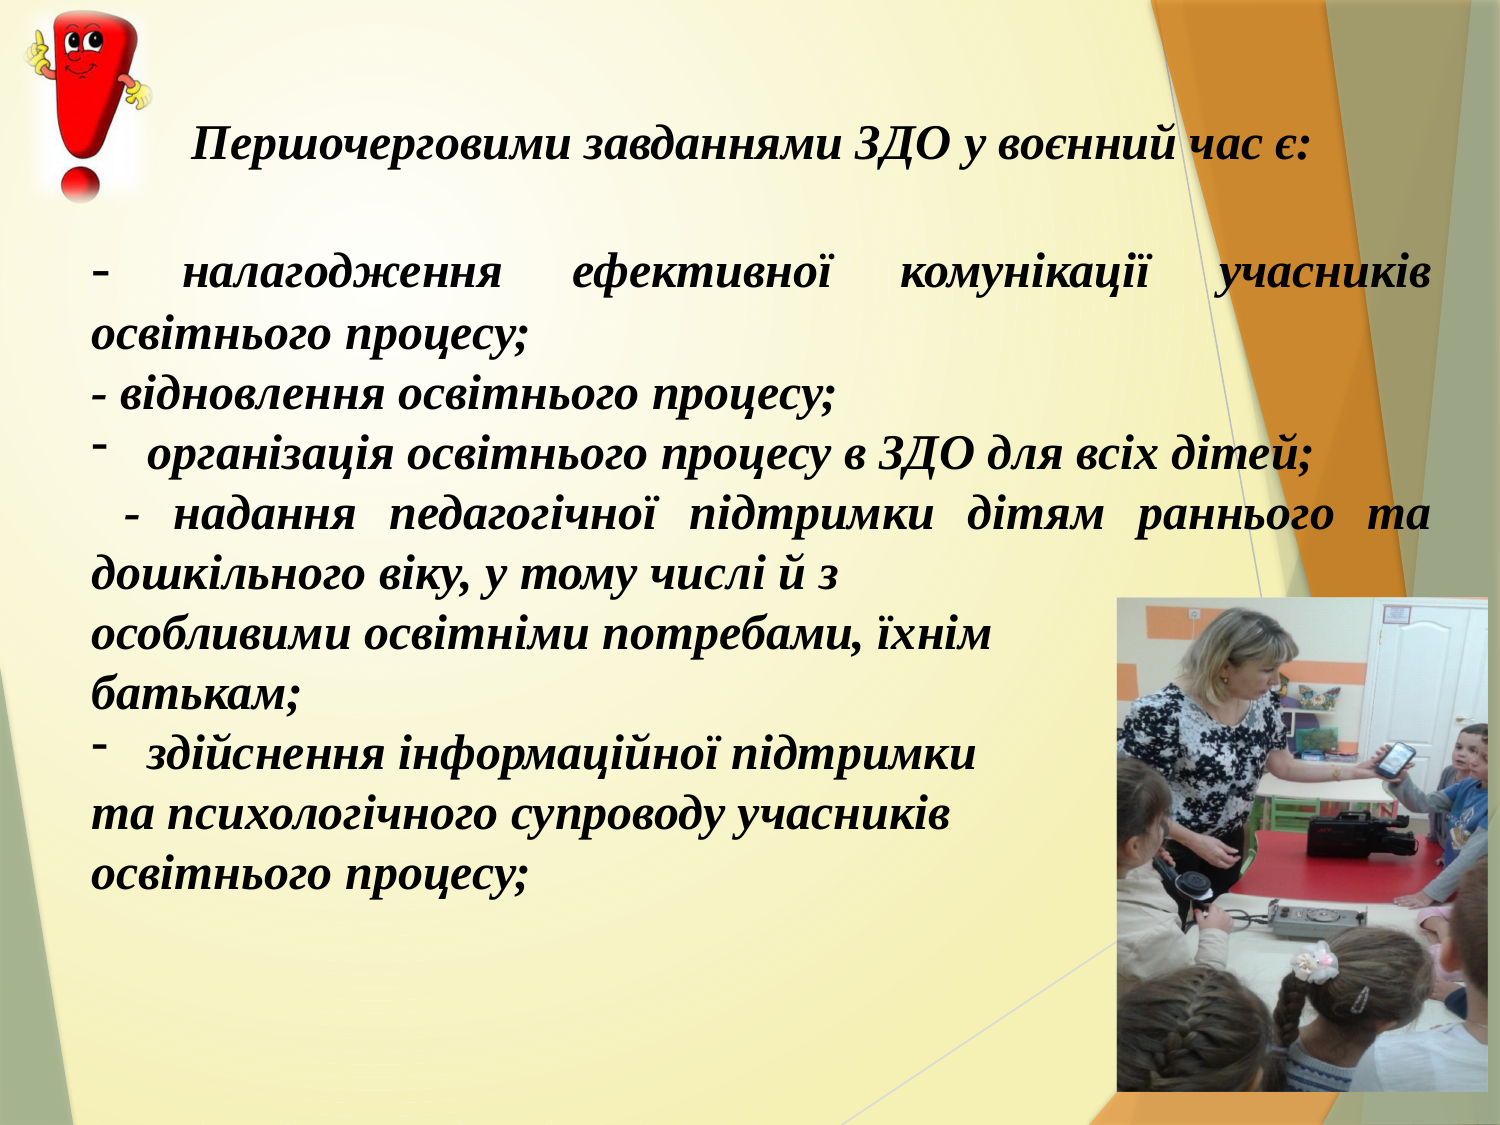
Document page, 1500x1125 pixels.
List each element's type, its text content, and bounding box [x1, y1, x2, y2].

text_box Першочерговими завданнями ЗДО у воєнний час є: - налагодження ефективної комунікації учасників освітнього процесу; - відновлення освітнього процесу; організація освітнього процесу в ЗДО для всіх дітей; - надання педагогічної підтримки дітям раннього та дошкільного віку, у тому числі й з особливими освітніми потребами, їхнім батькам; здійснення інформаційної підтримки та психологічного супроводу учасників освітнього процесу; [76, 101, 1447, 1002]
picture [17, 0, 160, 211]
picture [1054, 598, 1500, 1091]
text_box [218, 447, 1376, 514]
